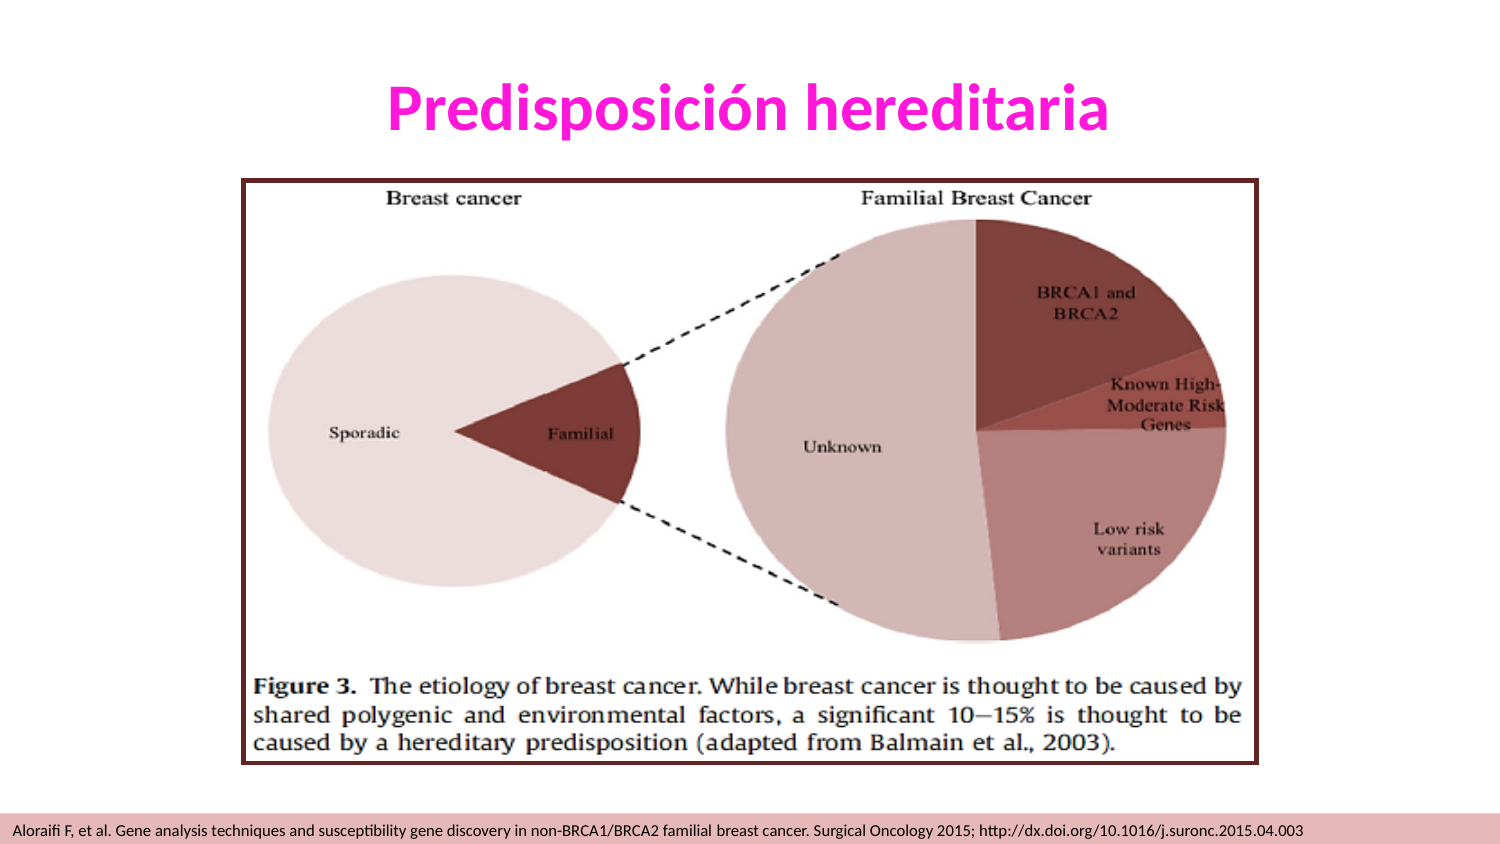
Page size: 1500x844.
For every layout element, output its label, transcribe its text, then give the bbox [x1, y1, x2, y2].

text_box Aloraifi F, et al. Gene analysis techniques and susceptibility gene discovery in non-BRCA1/BRCA2 familial breast cancer. Surgical Oncology 2015; http://dx.doi.org/10.1016/j.suronc.2015.04.003 [0, 813, 1500, 844]
title Predisposición hereditaria [75, 33, 1425, 175]
picture [245, 182, 1255, 761]
